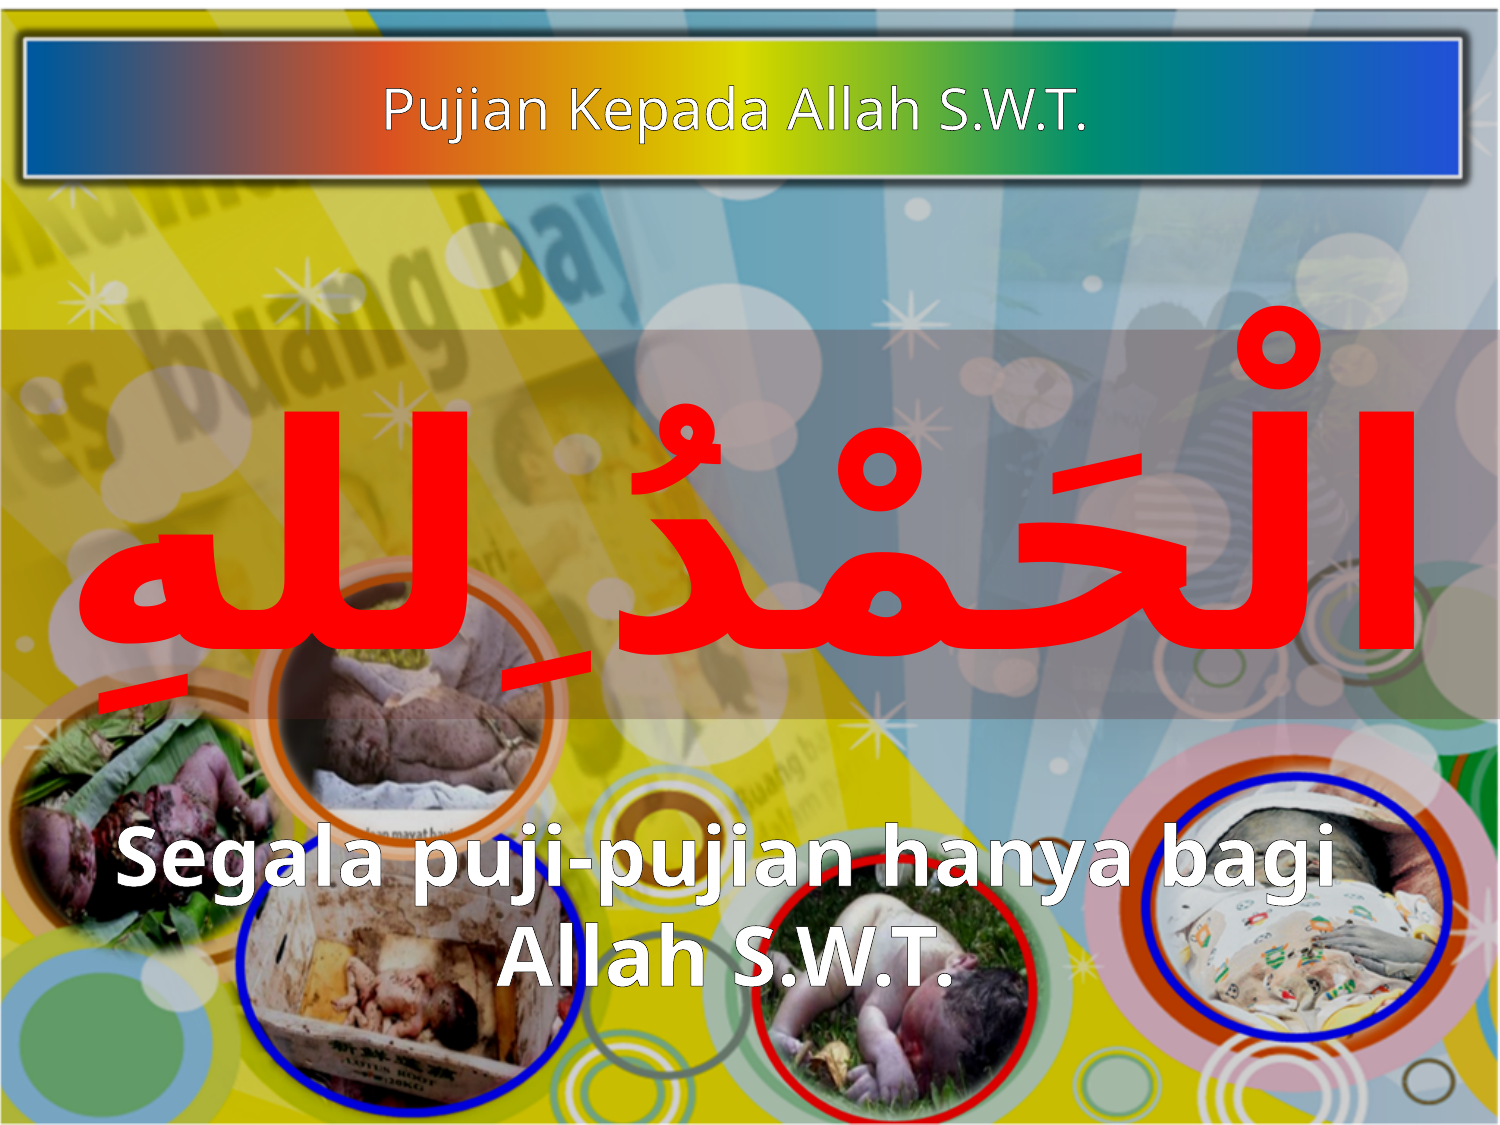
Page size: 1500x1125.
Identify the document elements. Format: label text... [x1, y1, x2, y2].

text_box Segala puji-pujian hanya bagi Allah S.W.T. [46, 795, 1407, 1011]
text_box Pujian Kepada Allah S.W.T. [119, 64, 1350, 149]
text_box الْحَمْدُ ِللهِ [0, 329, 1500, 720]
picture [0, 720, 1500, 1125]
picture [0, 0, 1500, 329]
